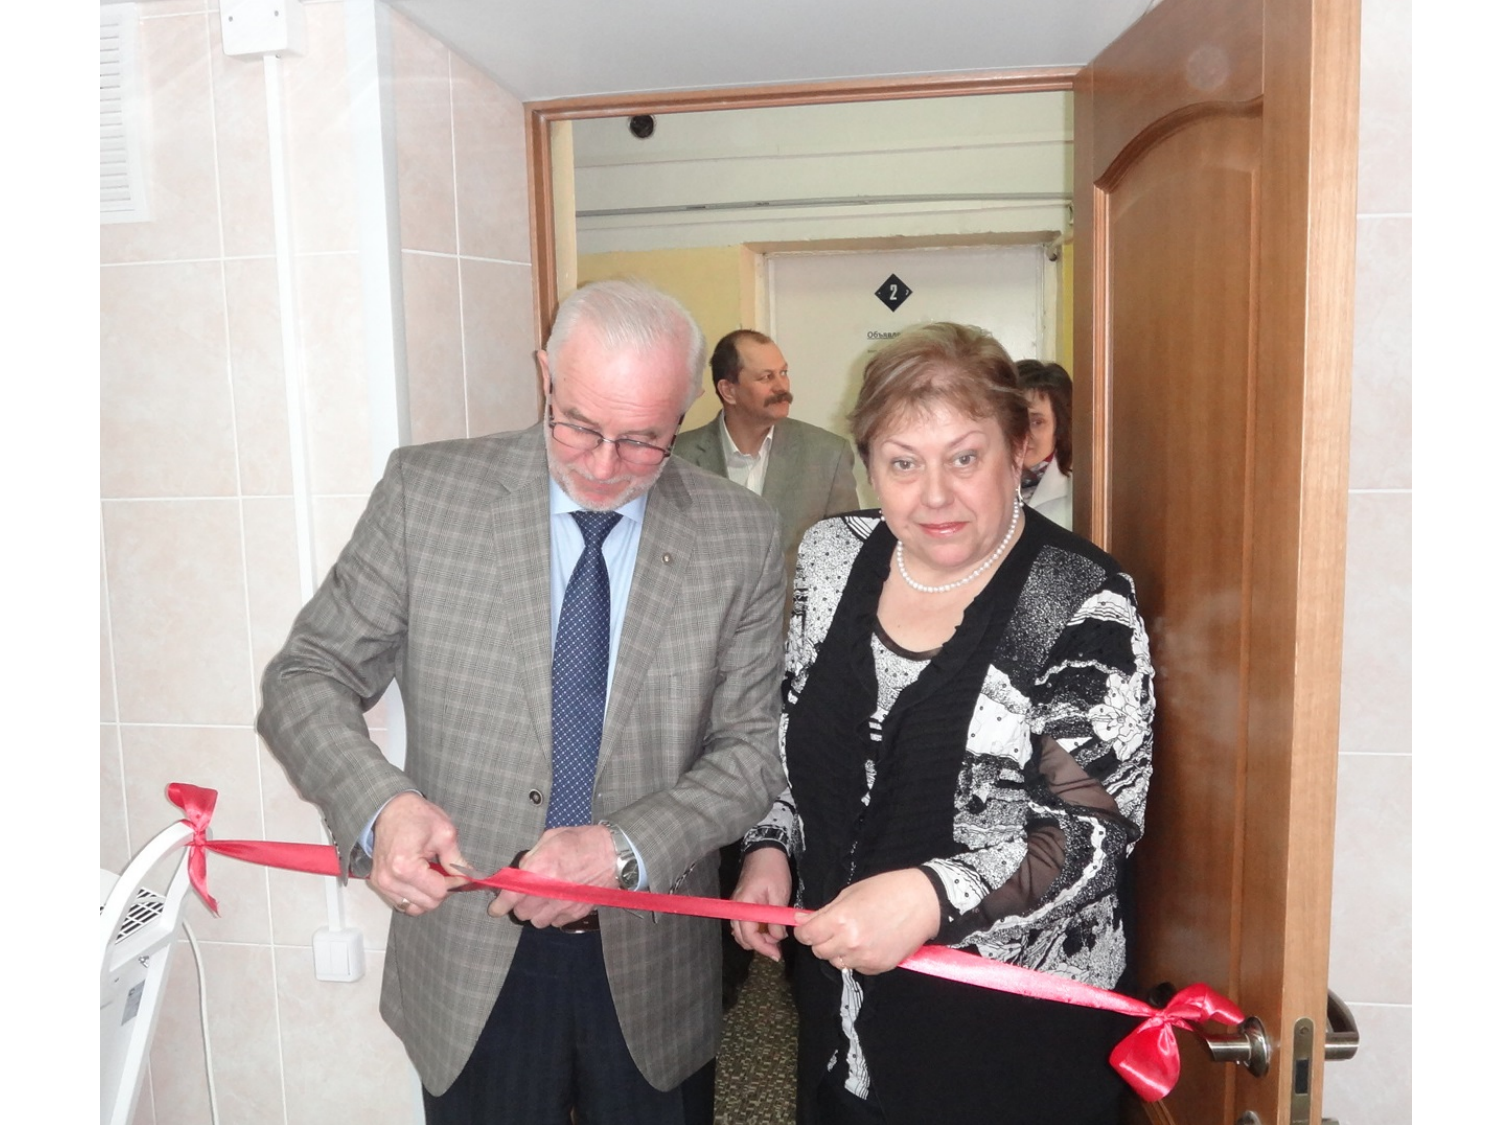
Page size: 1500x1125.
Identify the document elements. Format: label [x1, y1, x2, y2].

picture [100, 0, 1412, 1125]
